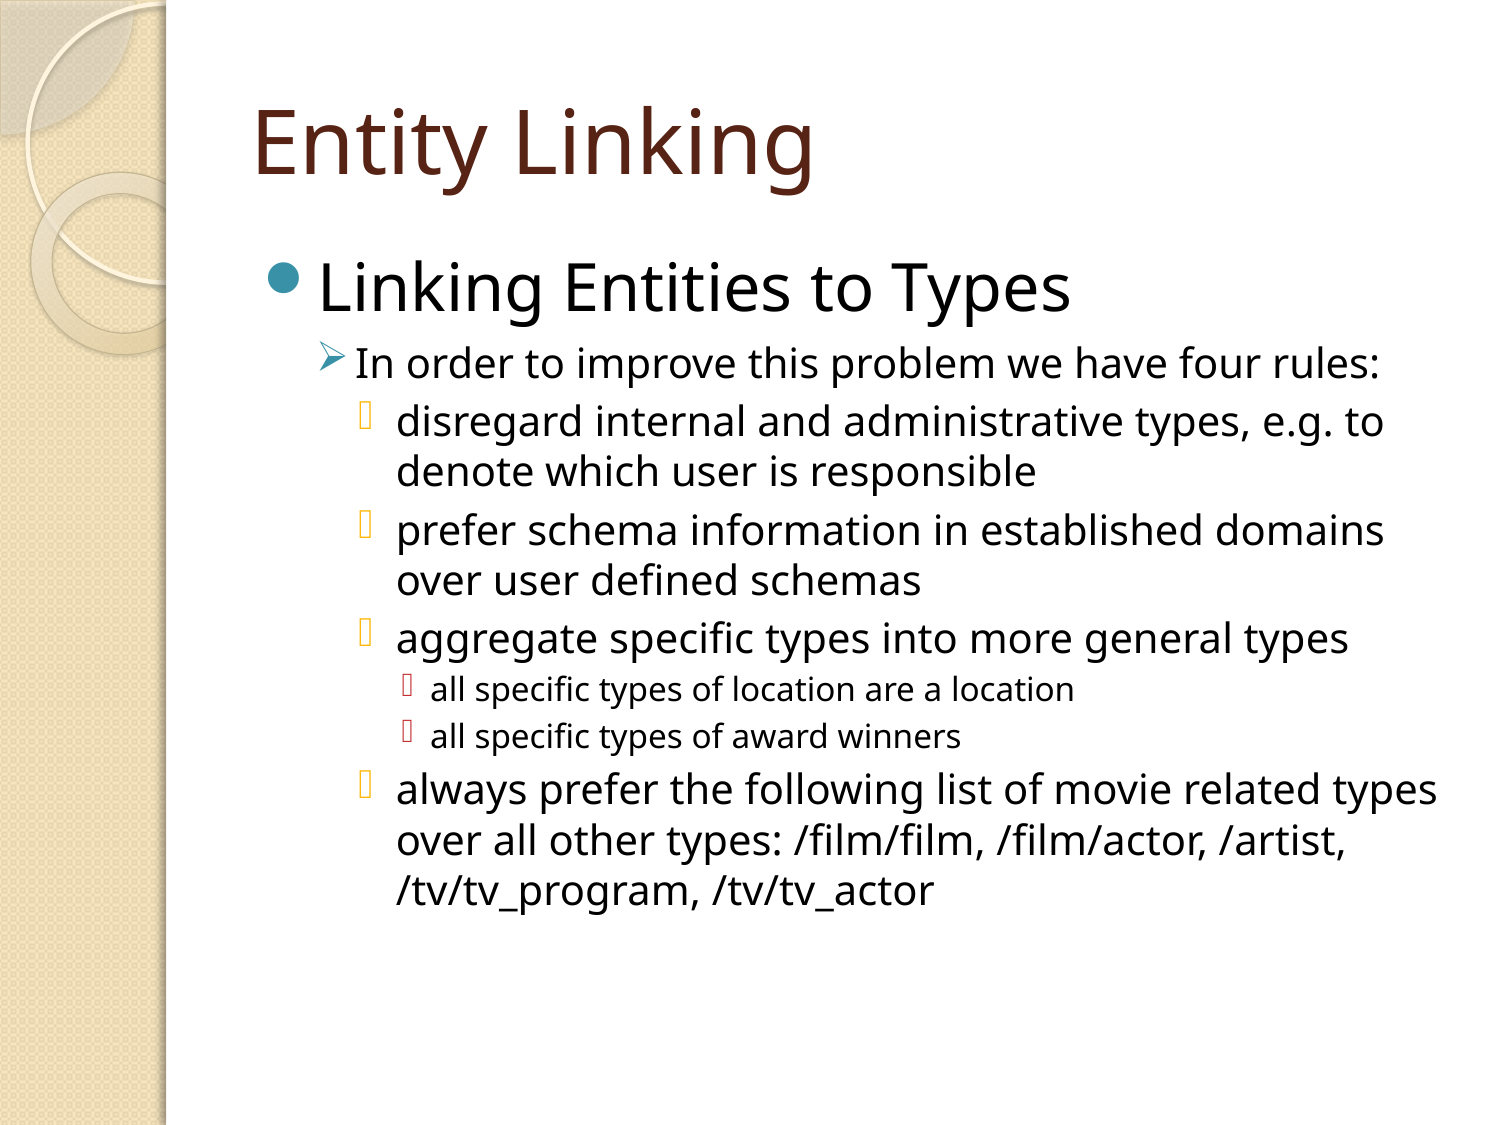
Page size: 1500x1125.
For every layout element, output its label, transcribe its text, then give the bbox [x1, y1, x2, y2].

list Linking Entities to Types In order to improve this problem we have four rules: disregard internal and administrative types, e.g. to denote which user is responsible prefer schema information in established domains over user defined schemas aggregate specific types into more general types all specific types of location are a location all specific types of award winners always prefer the following list of movie related types over all other types: /film/film, /film/actor, /artist, /tv/tv_program, /tv/tv_actor [235, 237, 1466, 1025]
title Entity Linking [235, 45, 1466, 233]
